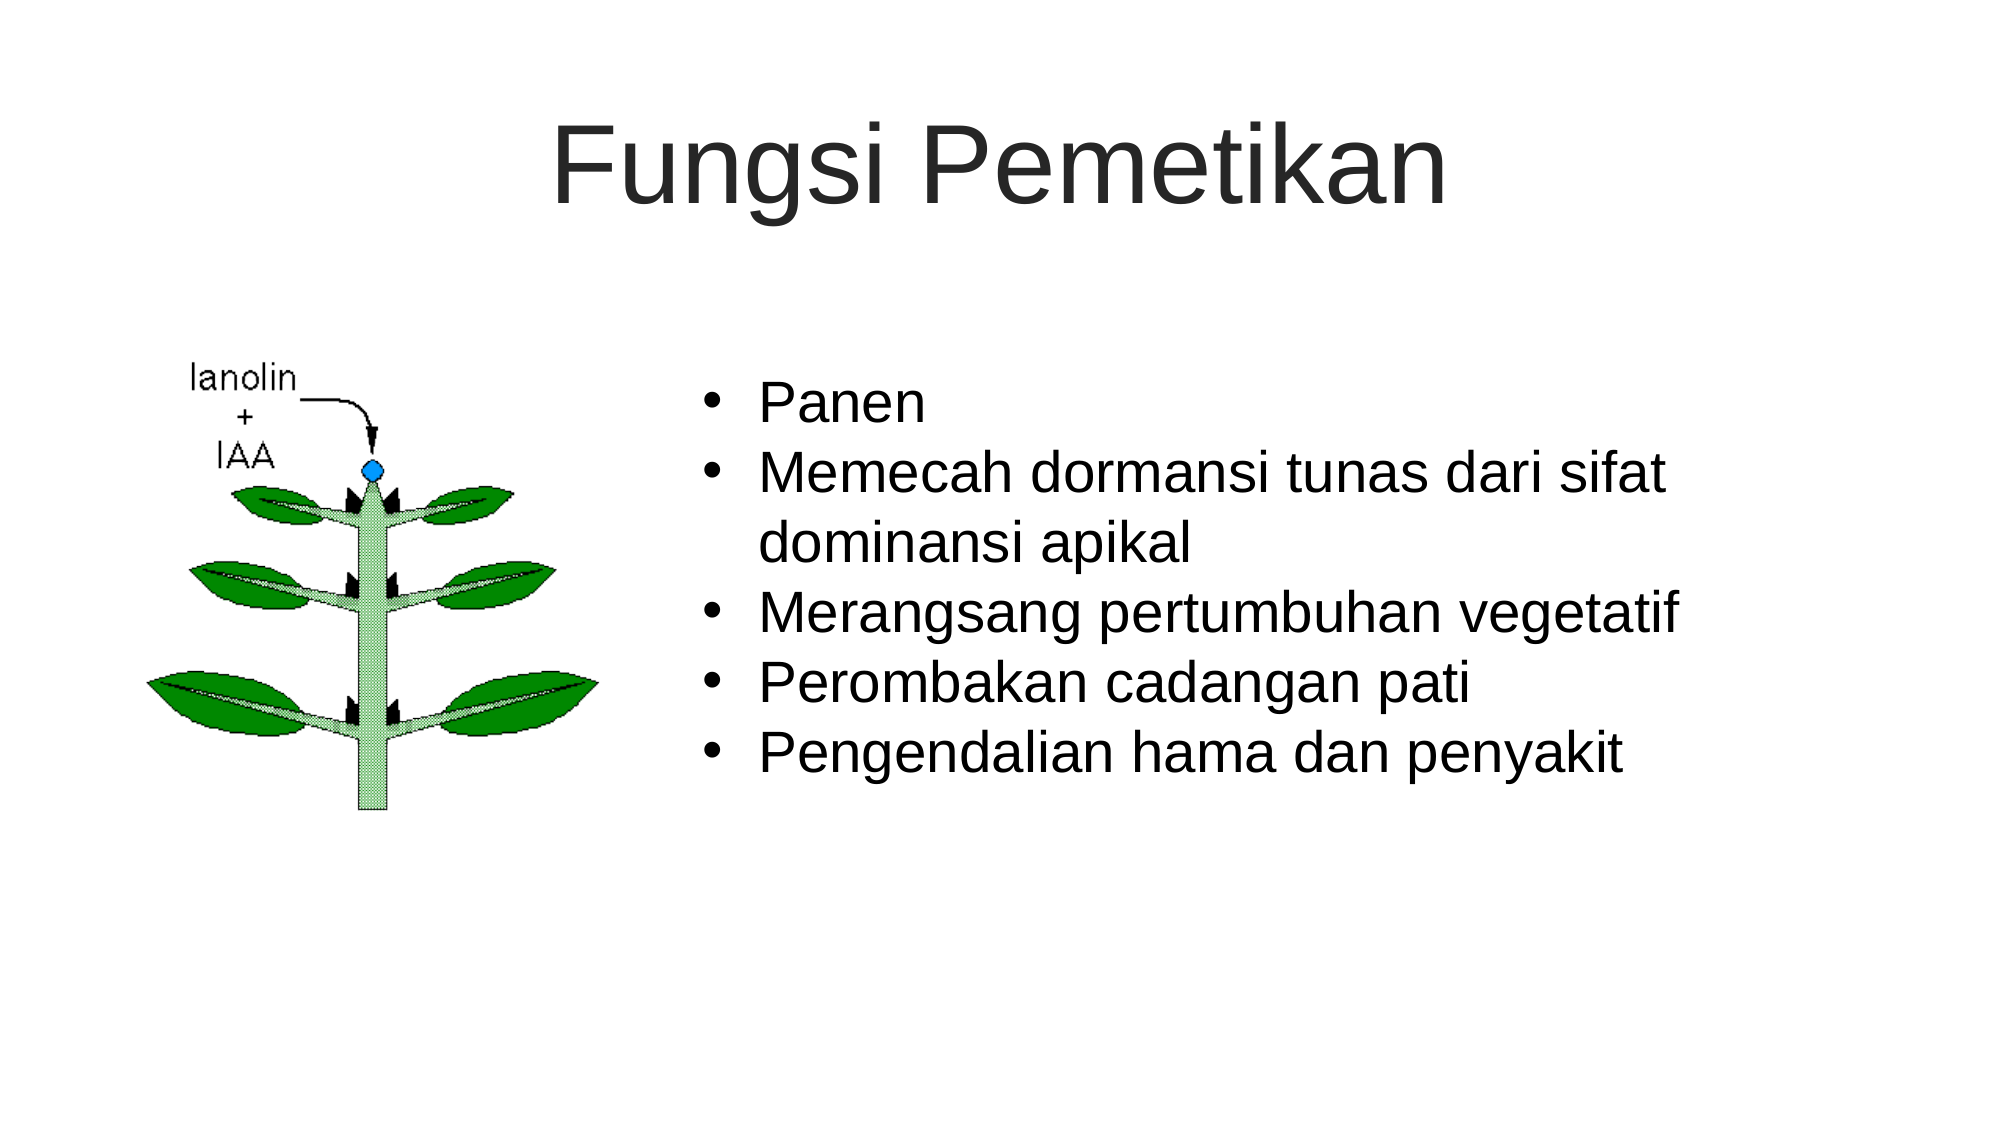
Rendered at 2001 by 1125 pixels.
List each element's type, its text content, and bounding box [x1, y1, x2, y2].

picture [145, 356, 601, 812]
text_box Panen Memecah dormansi tunas dari sifat dominansi apikal Merangsang pertumbuhan vegetatif Perombakan cadangan pati Pengendalian hama dan penyakit [687, 356, 1950, 862]
list Fungsi Pemetikan [50, 99, 1950, 218]
